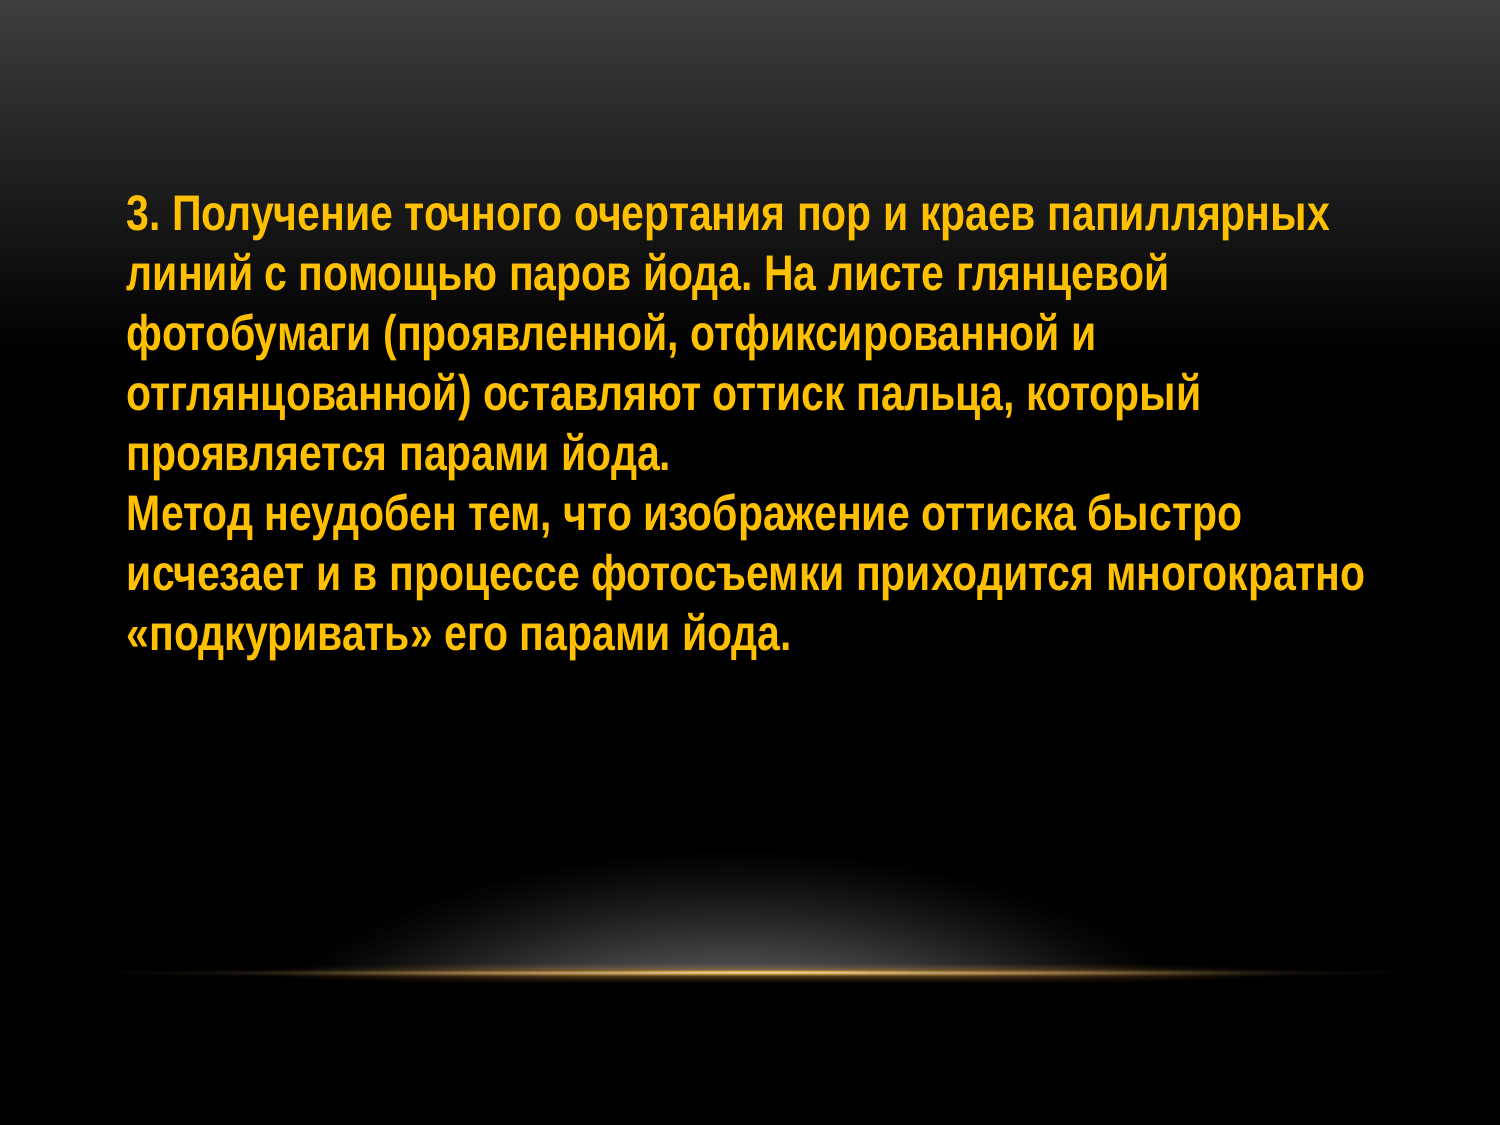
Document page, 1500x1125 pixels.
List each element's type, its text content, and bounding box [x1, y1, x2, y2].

picture [0, 0, 1500, 1125]
text_box 3. Получение точного очертания пор и краев папиллярных линий с помощью паров йода. На листе глянцевой фотобумаги (проявленной, отфиксированной и отглянцованной) оставляют оттиск пальца, который проявляется парами йода. Метод неудобен тем, что изображение оттиска быстро исчезает и в процессе фотосъемки приходится многократно «подкуривать» его парами йода. [112, 172, 1412, 668]
